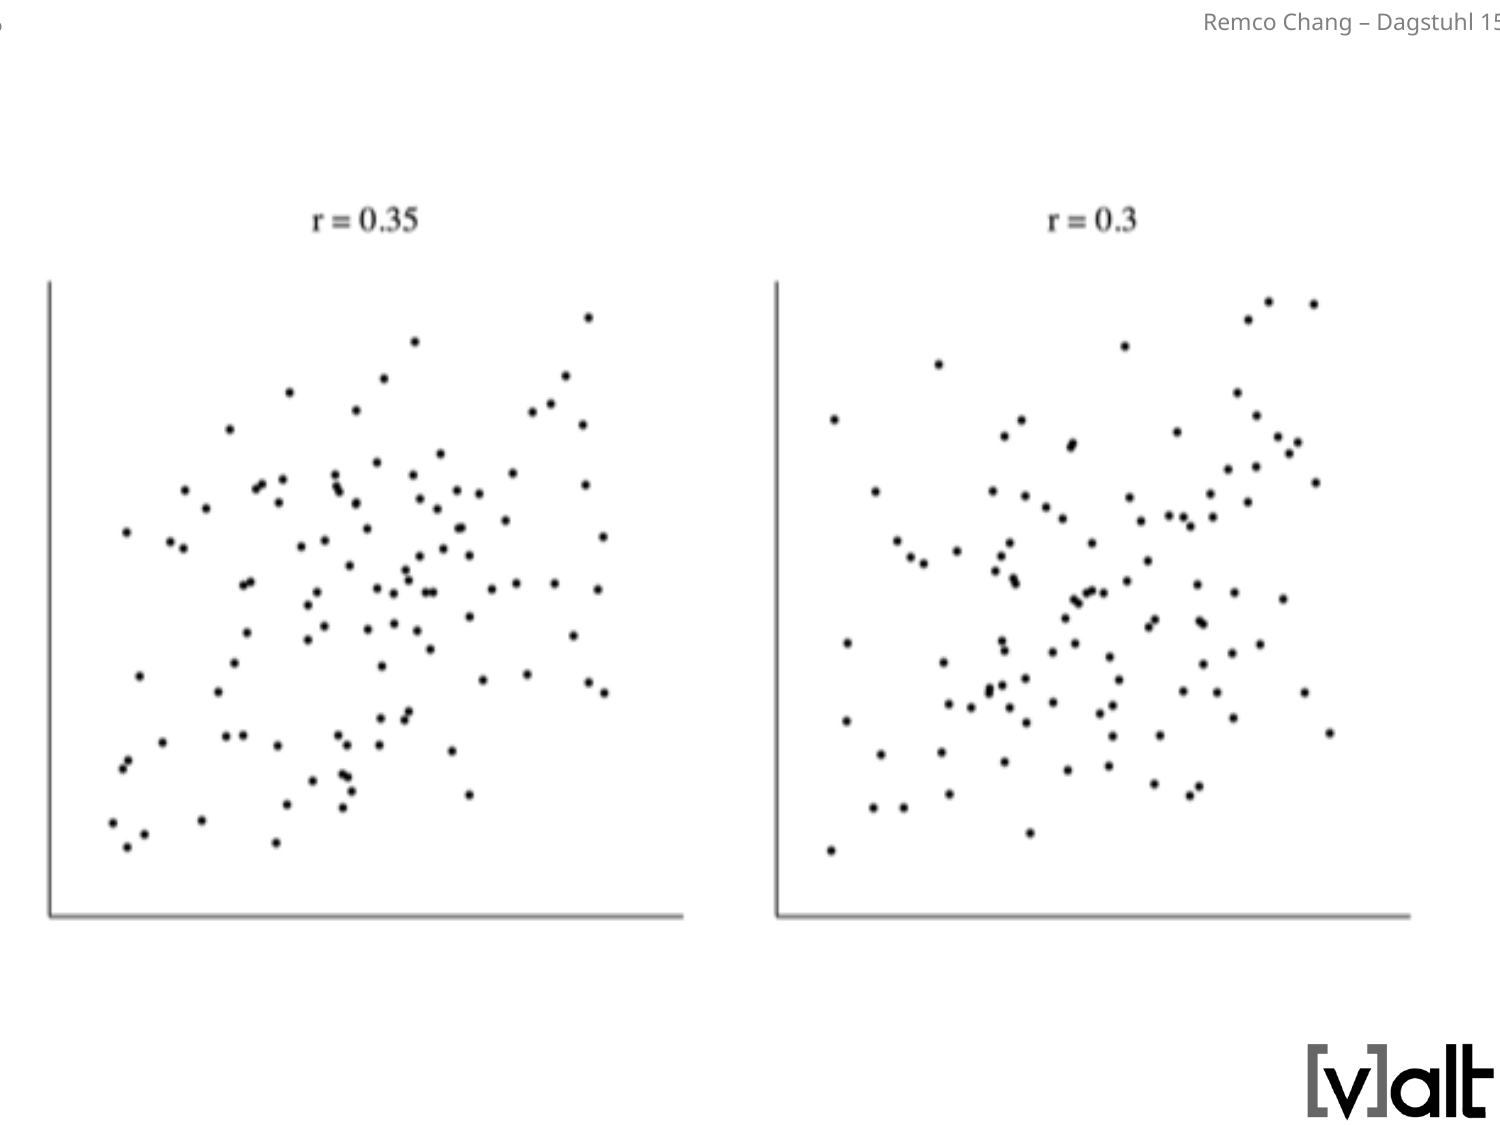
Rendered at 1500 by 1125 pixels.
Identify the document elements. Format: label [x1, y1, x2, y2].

picture [1299, 1034, 1500, 1125]
picture [18, 193, 1453, 943]
